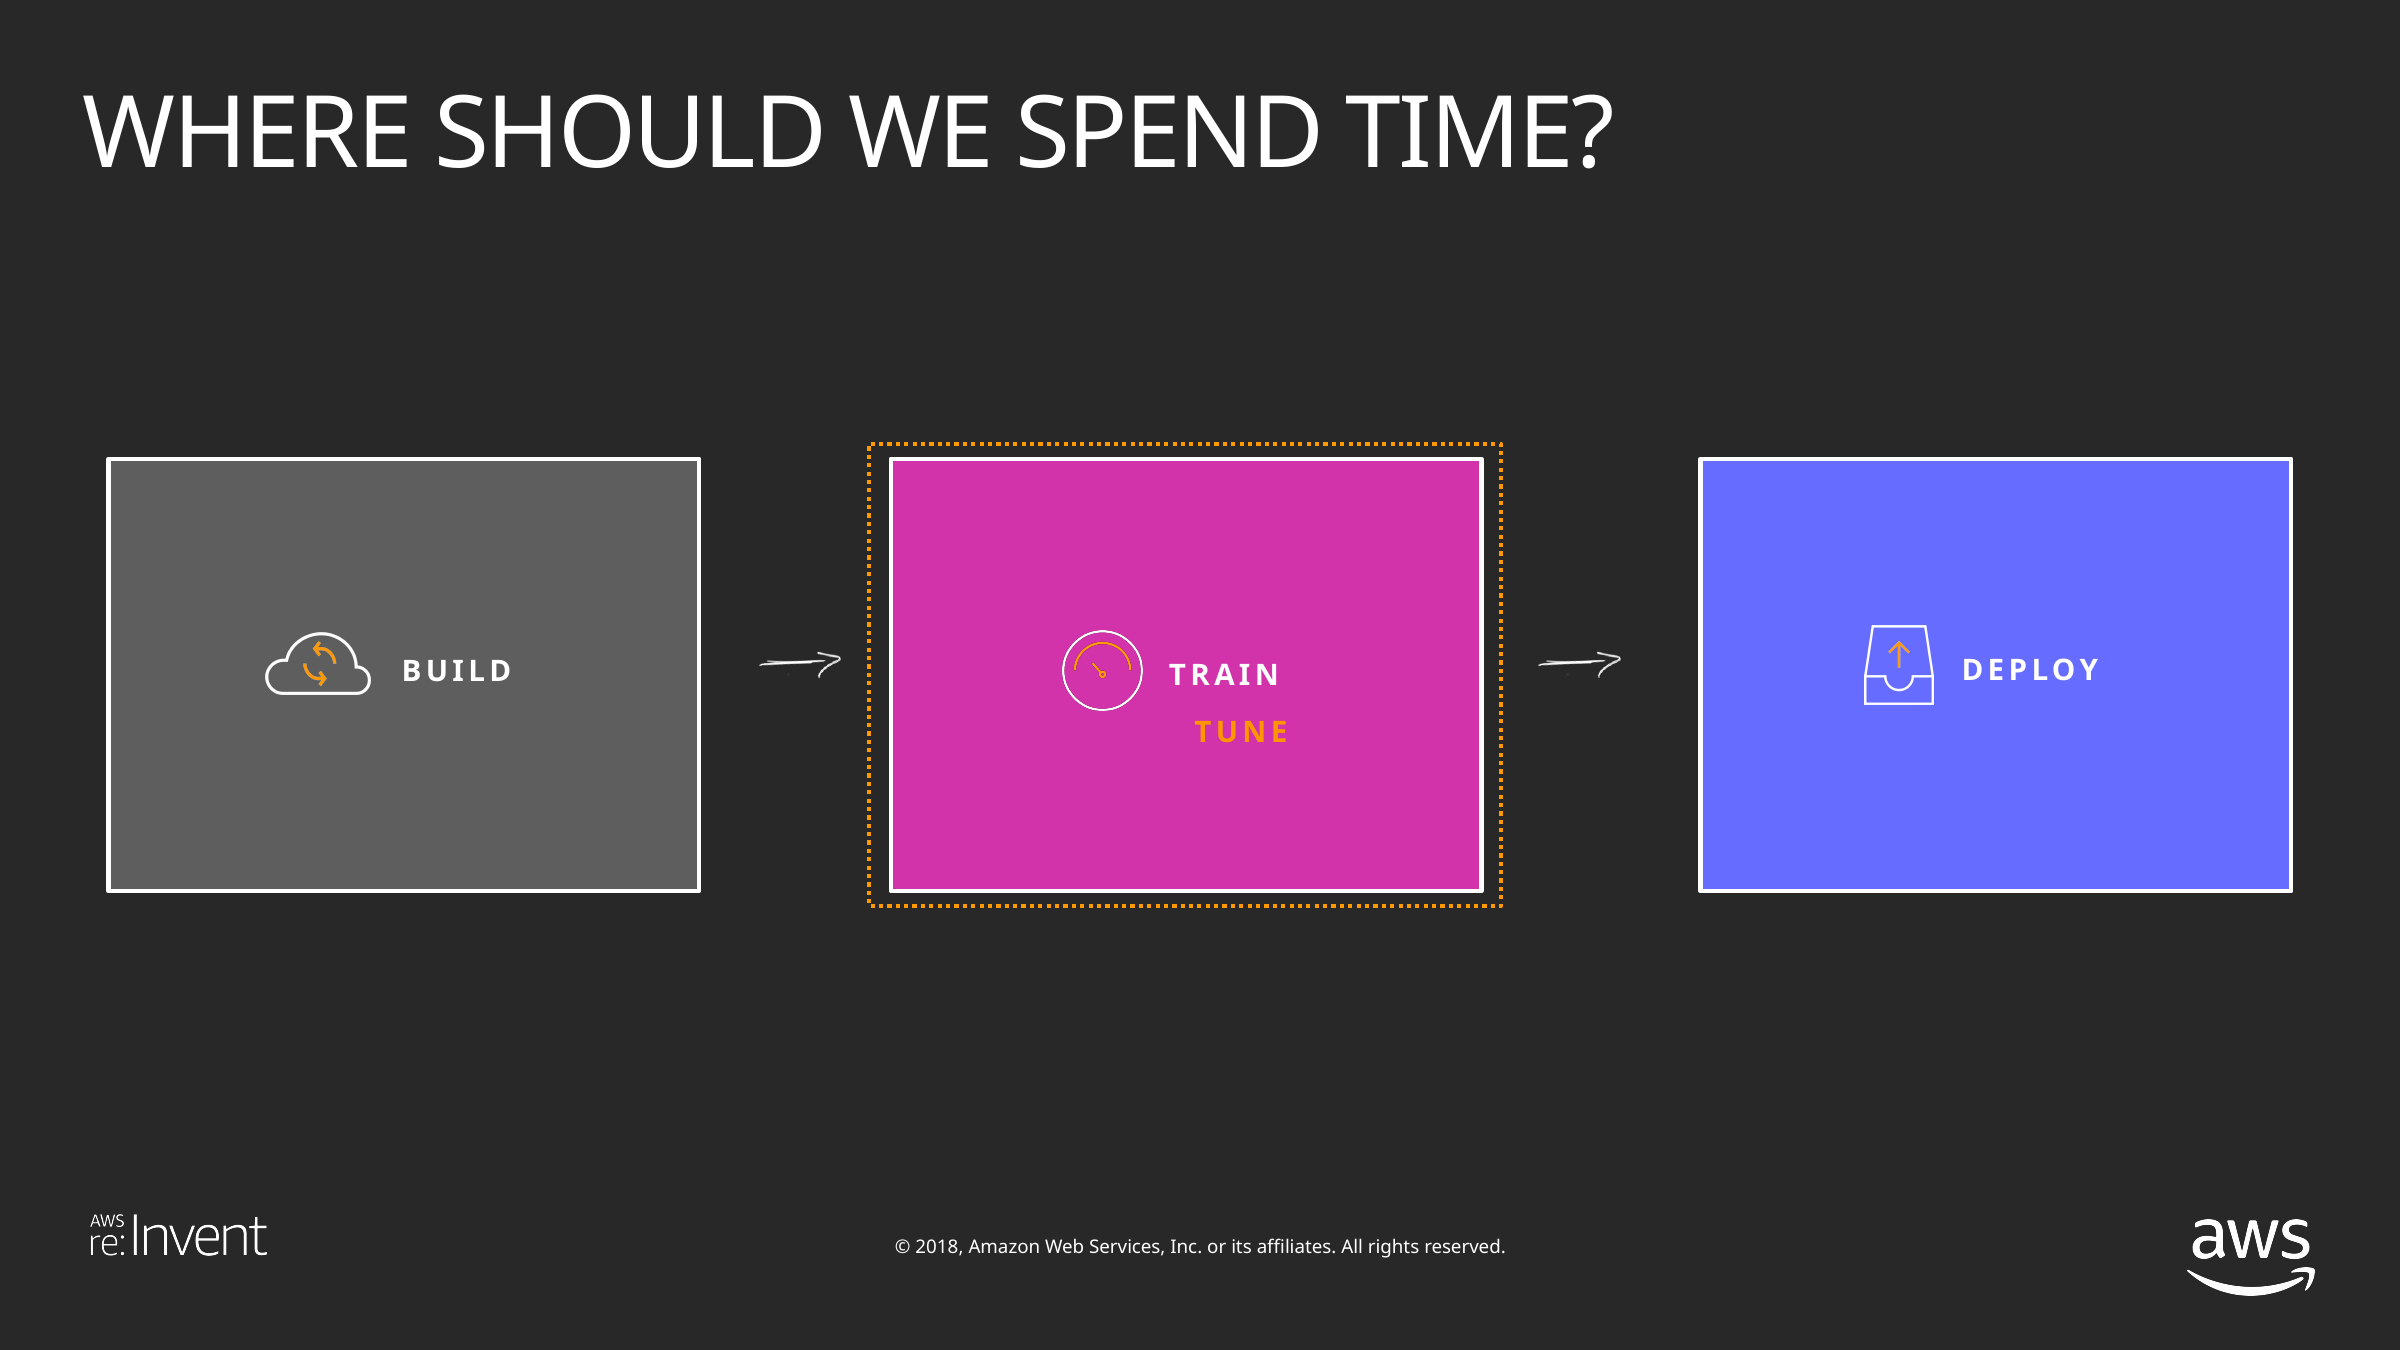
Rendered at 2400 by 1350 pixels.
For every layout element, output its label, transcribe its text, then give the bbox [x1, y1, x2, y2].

title WHERE SHOULD WE SPEND TIME? [52, 56, 2348, 235]
picture [2187, 1219, 2315, 1296]
picture [90, 1214, 267, 1256]
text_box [108, 443, 2292, 907]
